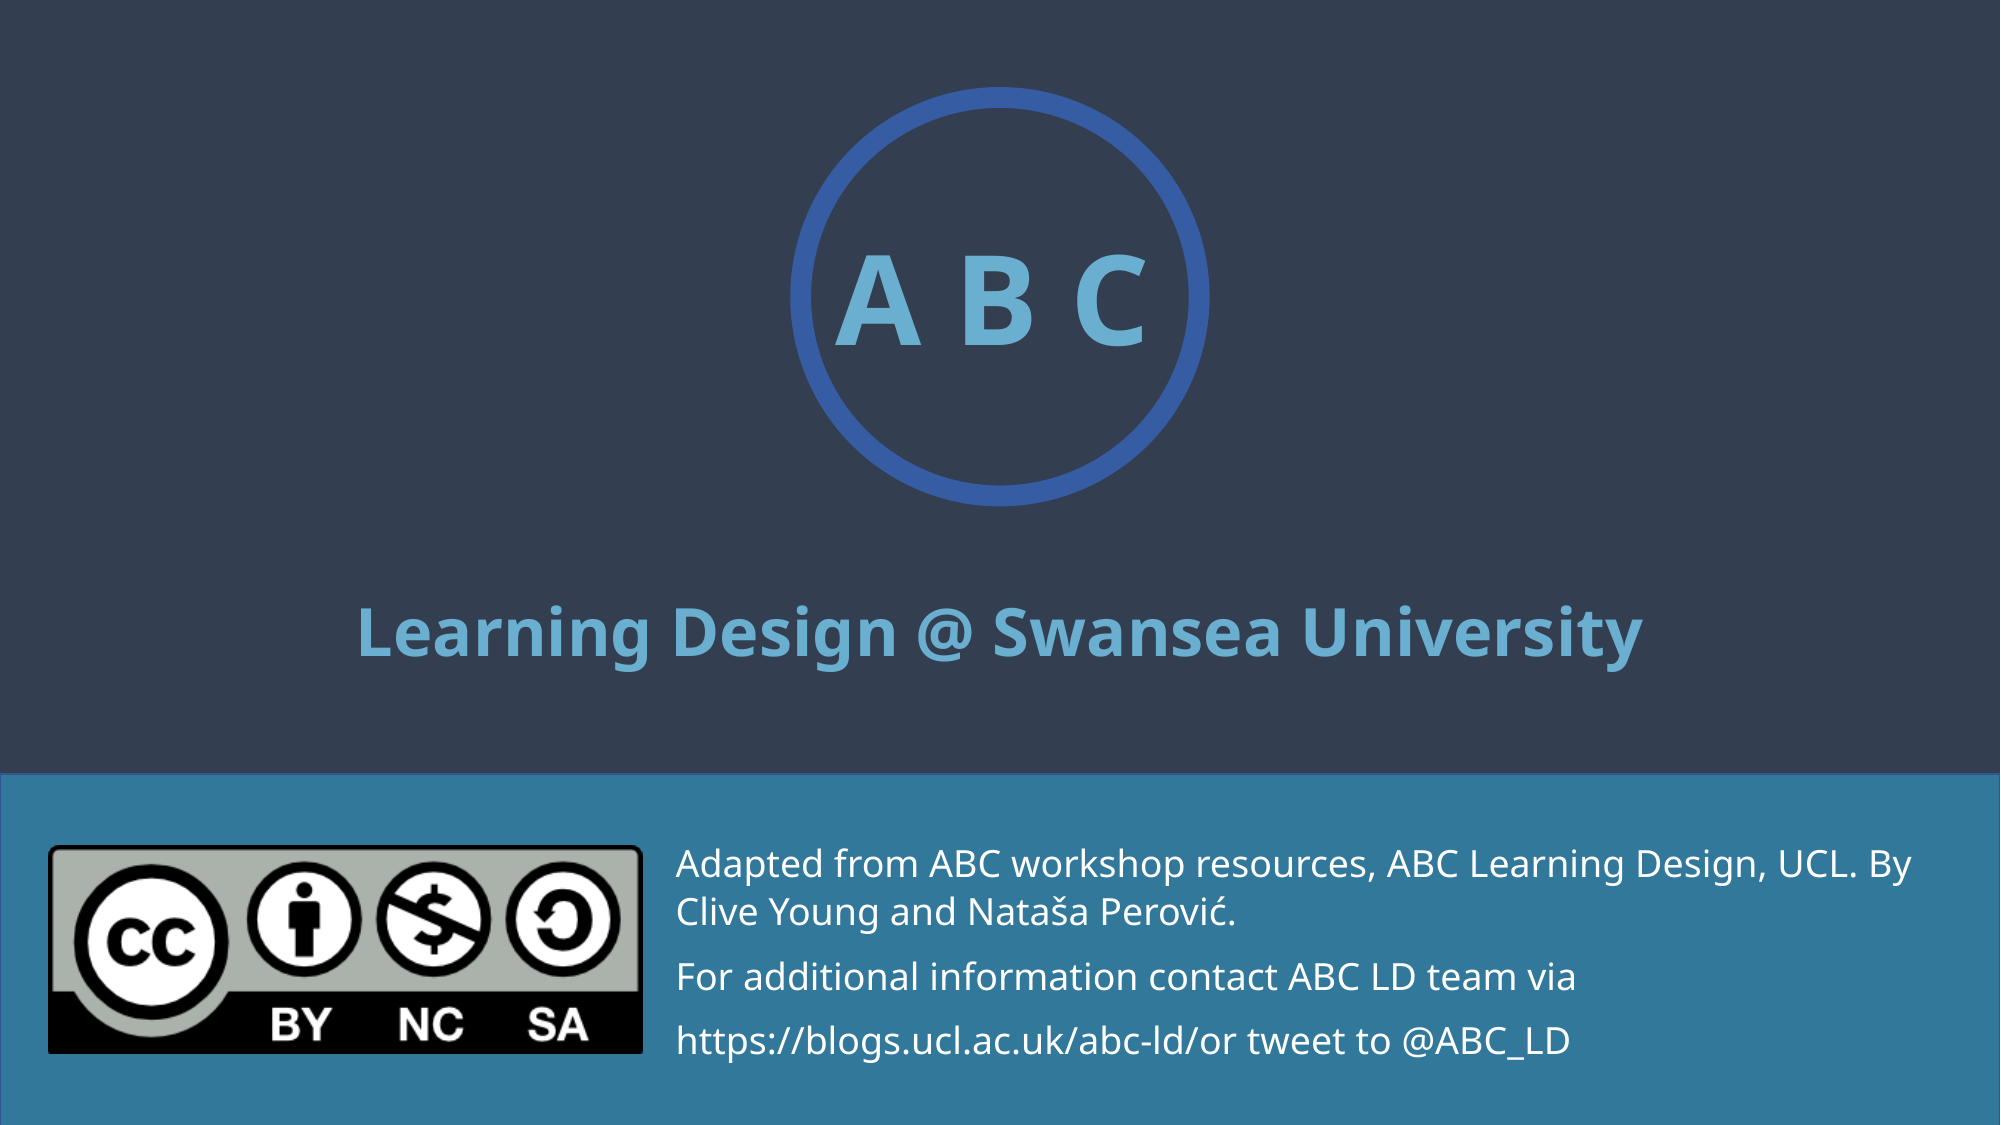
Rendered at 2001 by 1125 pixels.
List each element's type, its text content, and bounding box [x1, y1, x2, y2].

subtitle Learning Design @ Swansea University [249, 590, 1750, 863]
text_box Adapted from ABC workshop resources, ABC Learning Design, UCL. By Clive Young and Nataša Perović. For additional information contact ABC LD team via https://blogs.ucl.ac.uk/abc-ld/or tweet to @ABC_LD [660, 829, 1944, 1070]
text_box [800, 97, 1200, 496]
picture [48, 845, 643, 1054]
text_box [0, 773, 2000, 1125]
